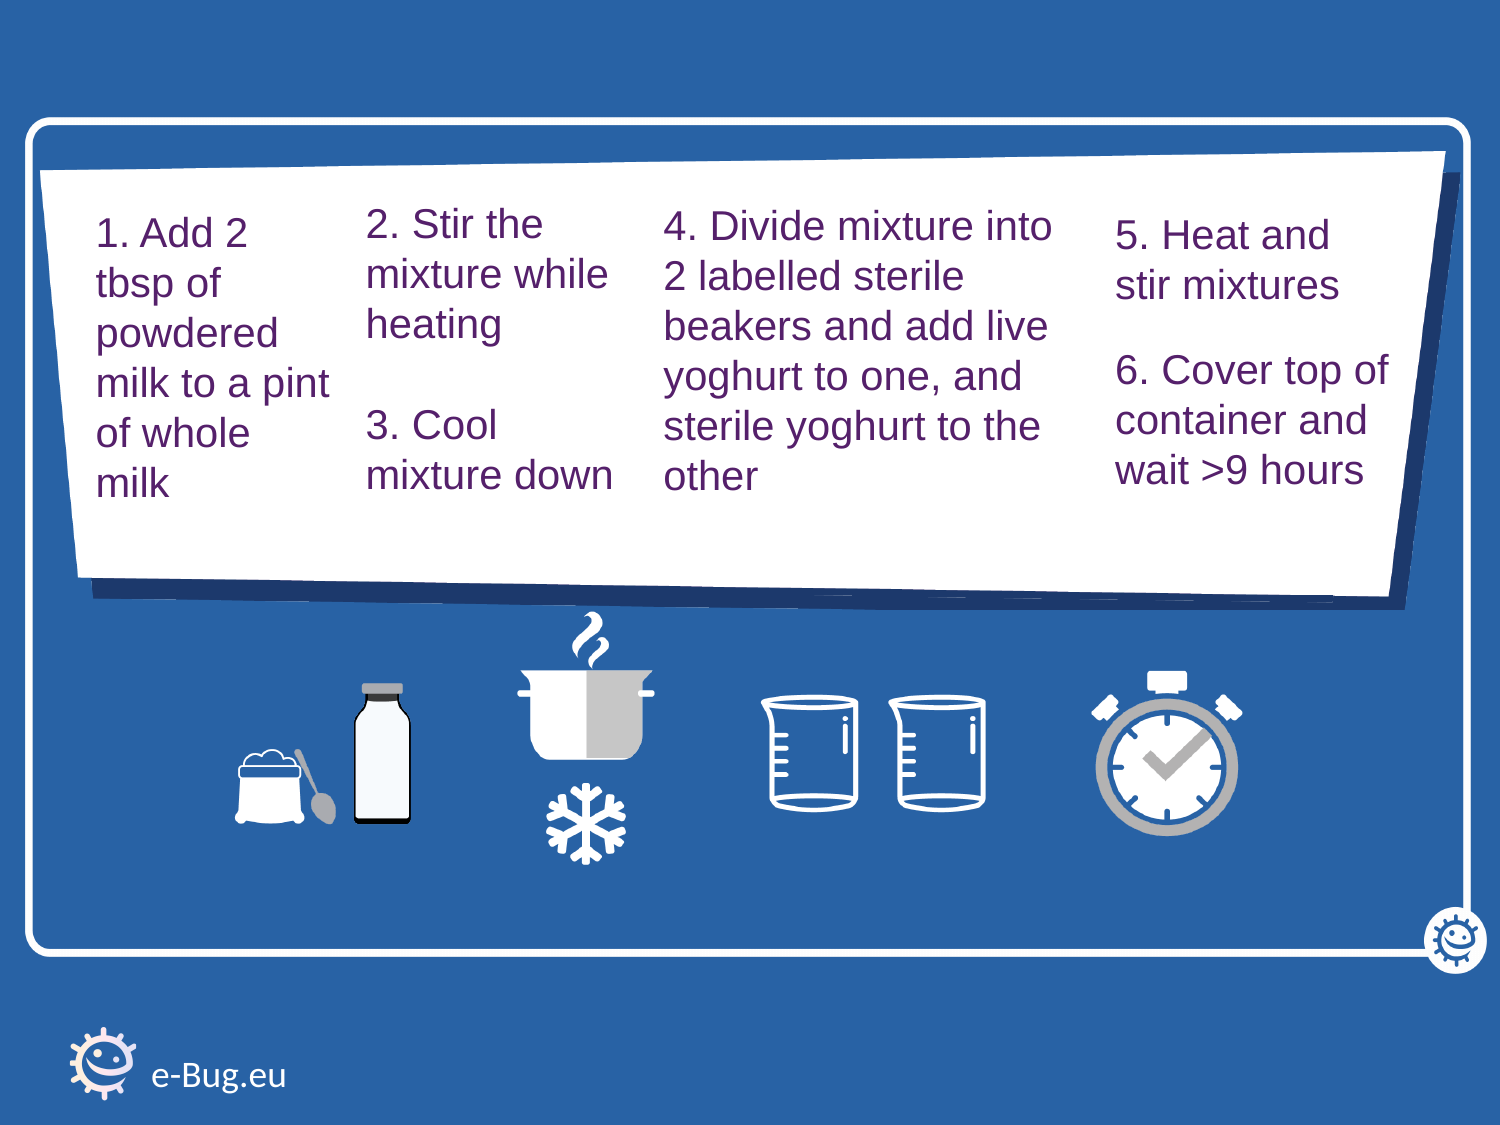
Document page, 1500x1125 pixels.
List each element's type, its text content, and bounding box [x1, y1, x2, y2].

footer e-Bug.eu [136, 1042, 643, 1103]
picture [25, 117, 1487, 974]
